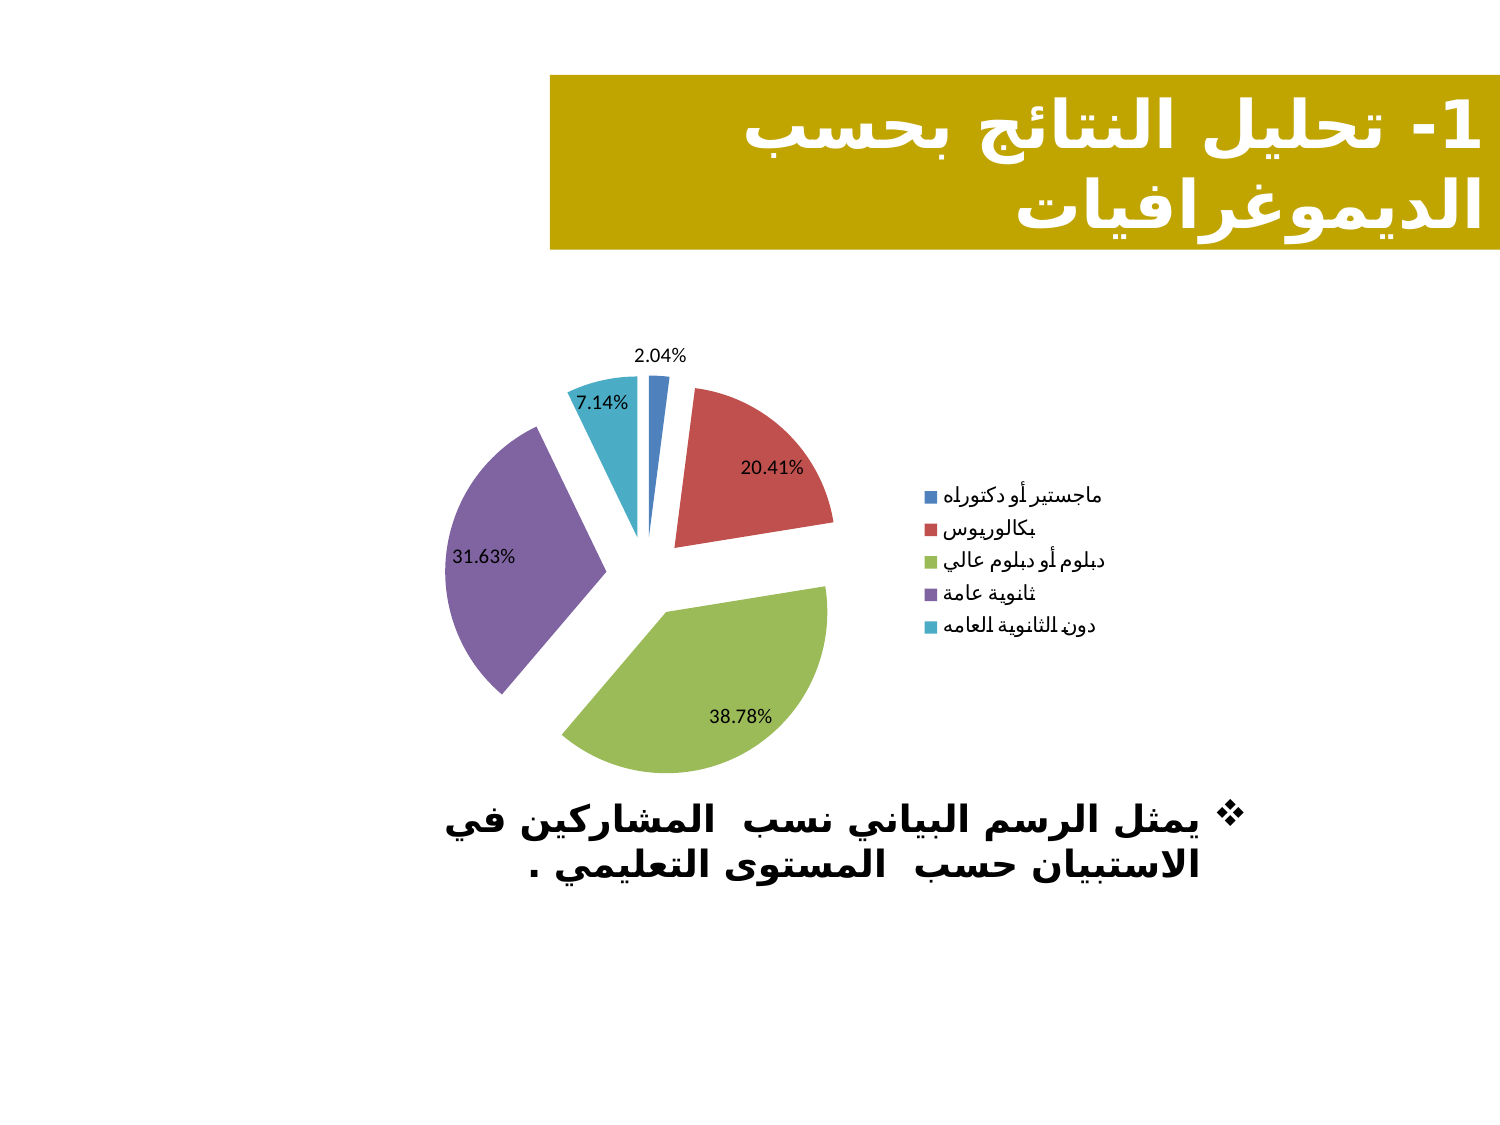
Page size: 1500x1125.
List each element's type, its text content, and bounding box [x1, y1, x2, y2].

text_box يمثل الرسم البياني نسب المشاركين في الاستبيان حسب المستوى التعليمي . [299, 787, 1263, 893]
text_box 1- تحليل النتائج بحسب الديموغرافيات [549, 74, 1500, 250]
chart [374, 337, 1126, 788]
